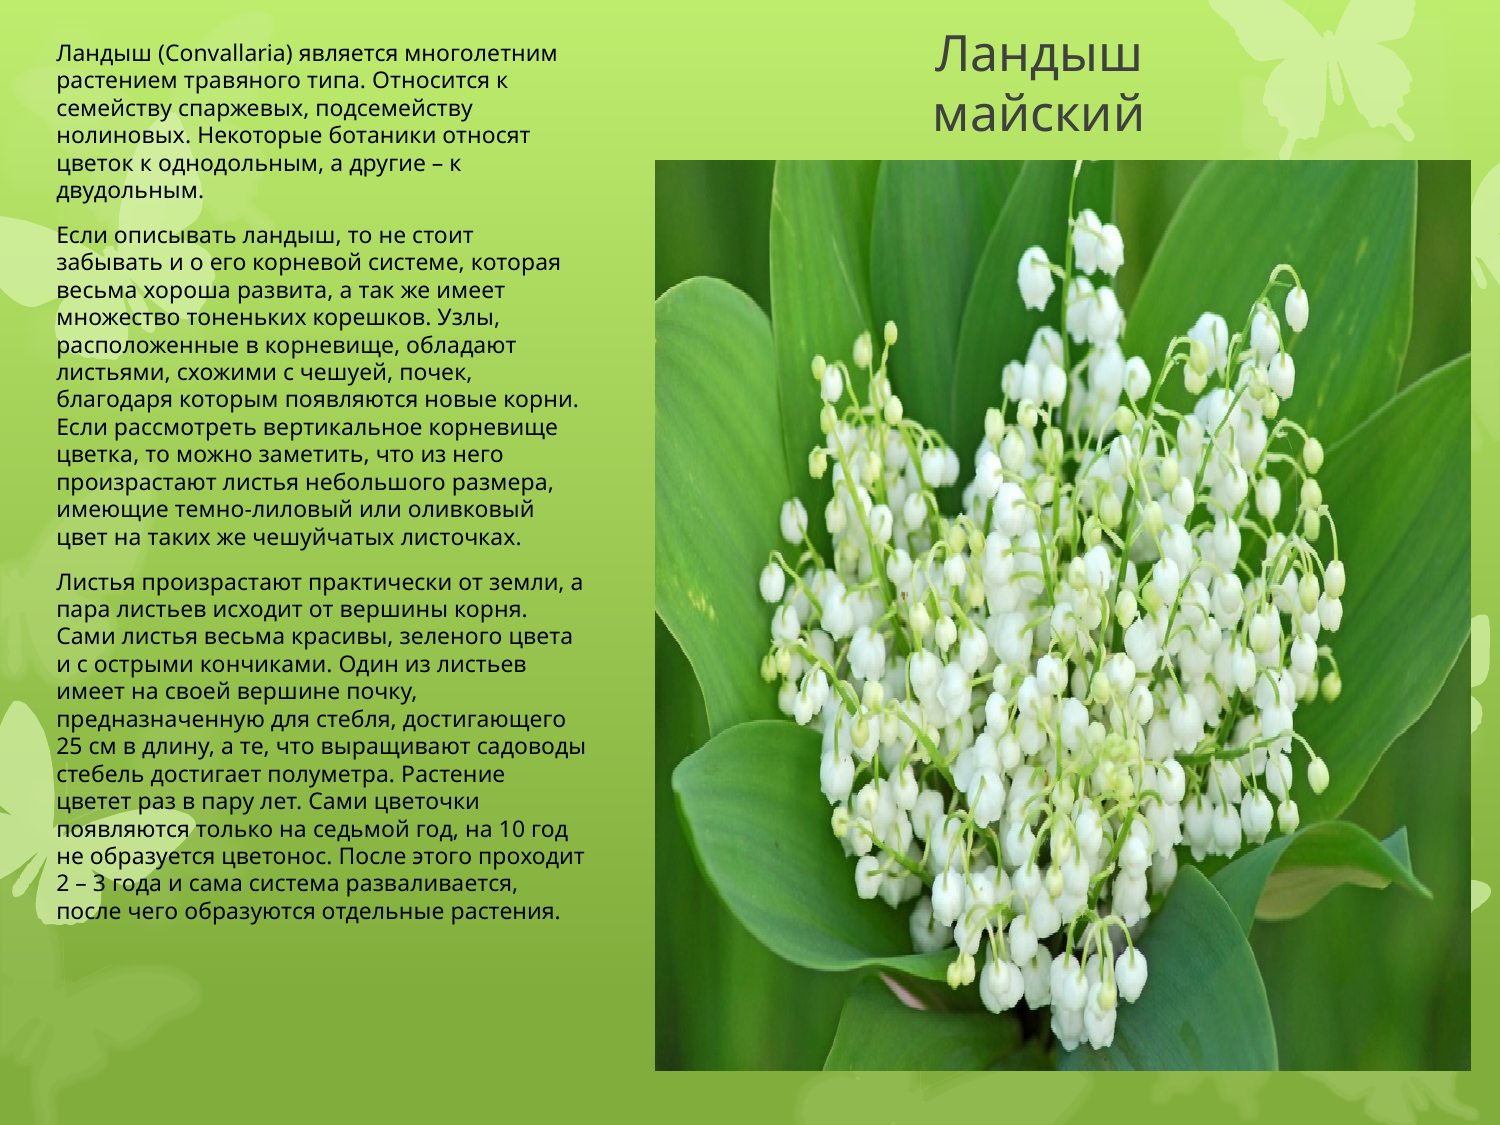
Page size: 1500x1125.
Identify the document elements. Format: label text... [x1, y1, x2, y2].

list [654, 160, 1472, 1071]
title Ландыш майский [820, 54, 1258, 149]
list Ландыш (Convallaria) является многолетним растением травяного типа. Относится к семейству спаржевых, подсемейству нолиновых. Некоторые ботаники относят цветок к однодольным, а другие – к двудольным. Если описывать ландыш, то не стоит забывать и о его корневой системе, которая весьма хороша развита, а так же имеет множество тоненьких корешков. Узлы, расположенные в корневище, обладают листьями, схожими с чешуей, почек, благодаря которым появляются новые корни. Если рассмотреть вертикальное корневище цветка, то можно заметить, что из него произрастают листья небольшого размера, имеющие темно-лиловый или оливковый цвет на таких же чешуйчатых листочках. Листья произрастают практически от земли, а пара листьев исходит от вершины корня. Сами листья весьма красивы, зеленого цвета и с острыми кончиками. Один из листьев имеет на своей вершине почку, предназначенную для стебля, достигающего 25 см в длину, а те, что выращивают садоводы стебель достигает полуметра. Растение цветет раз в пару лет. Сами цветочки появляются только на седьмой год, на 10 год не образуется цветонос. После этого проходит 2 – 3 года и сама система разваливается, после чего образуются отдельные растения. [41, 30, 603, 1125]
